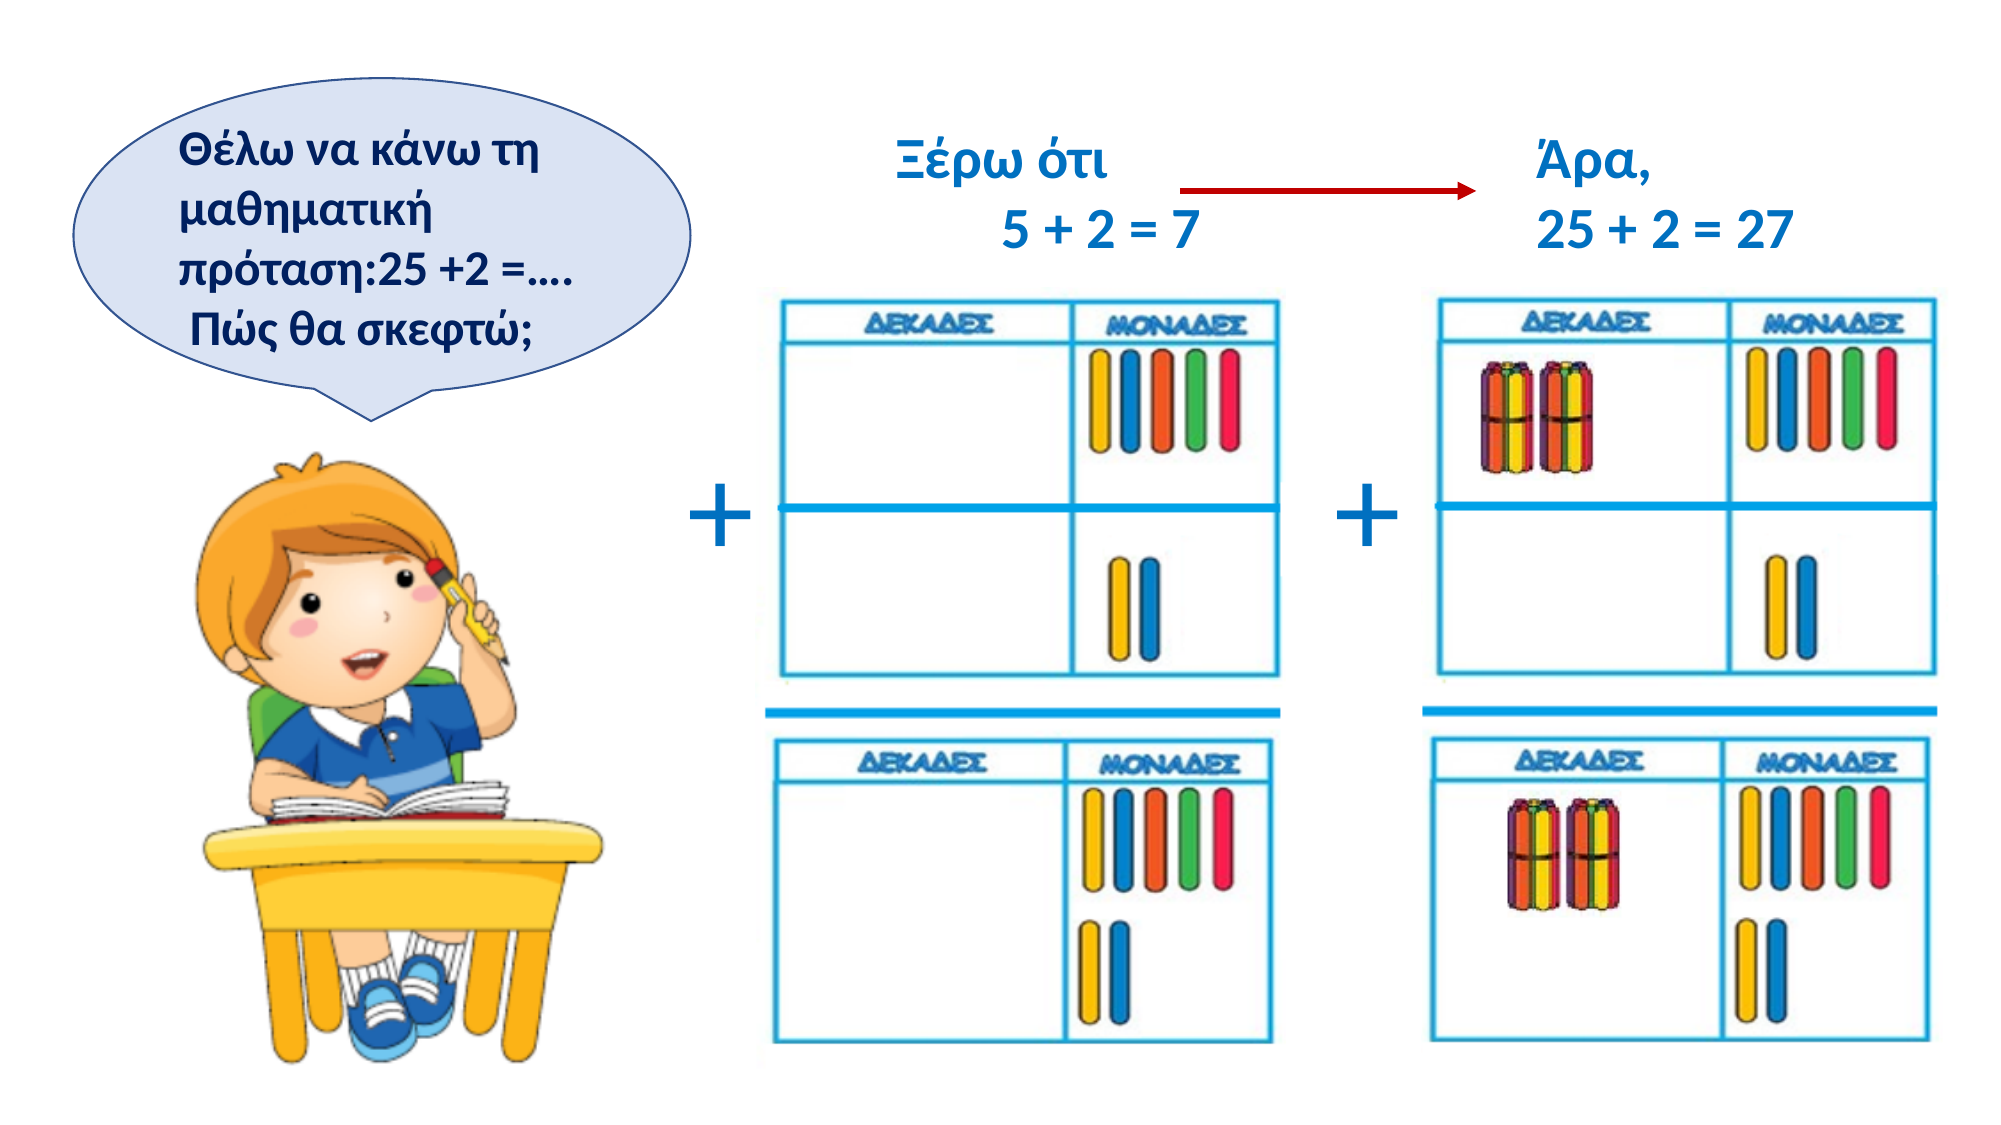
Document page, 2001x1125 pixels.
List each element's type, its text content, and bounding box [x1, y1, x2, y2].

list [755, 287, 1286, 1069]
text_box Θέλω να κάνω τη μαθηματική πρόταση:25 +2 =…. Πώς θα σκεφτώ; [72, 77, 692, 423]
text_box + [1319, 416, 1416, 592]
picture [1421, 287, 1950, 1053]
text_box Άρα, 25 + 2 = 27 [1522, 112, 1927, 268]
text_box + [673, 416, 755, 592]
text_box Ξέρω ότι 5 + 2 = 7 [881, 112, 1286, 268]
picture [180, 433, 620, 1100]
